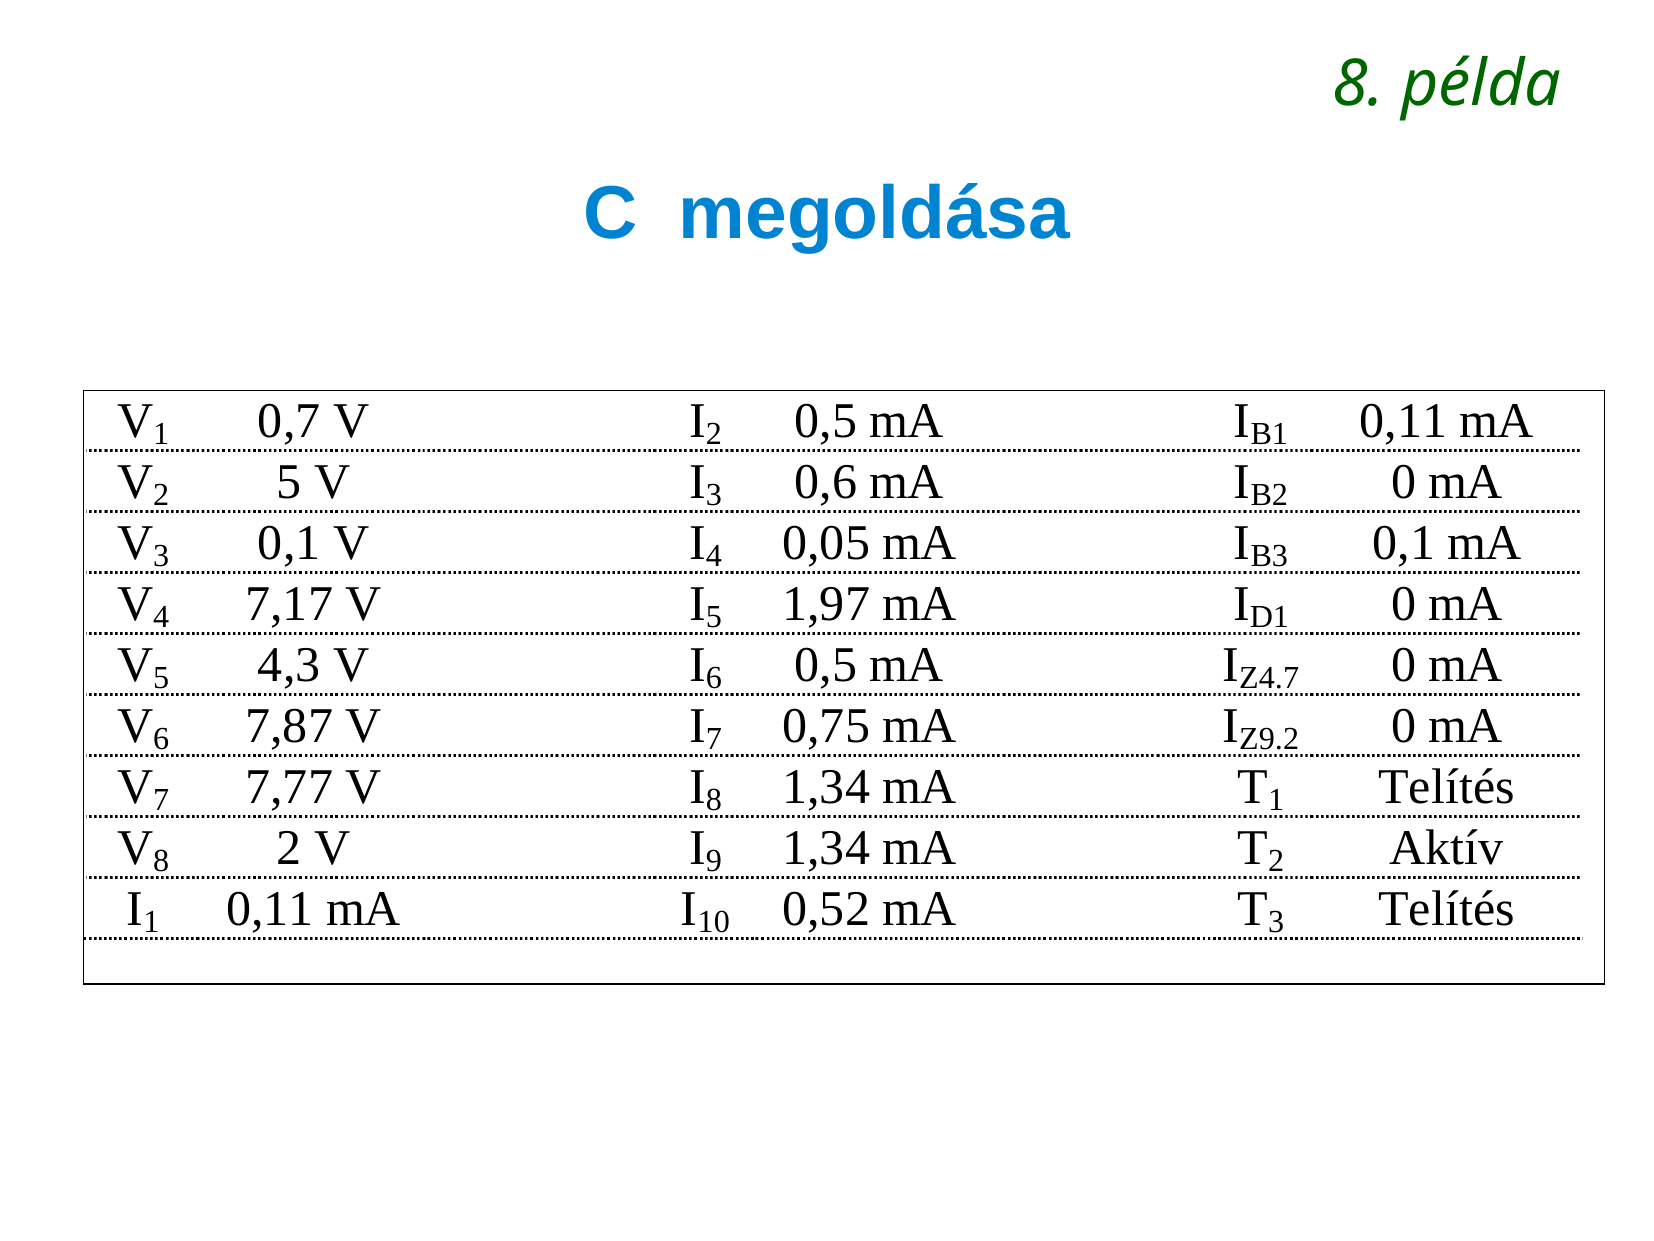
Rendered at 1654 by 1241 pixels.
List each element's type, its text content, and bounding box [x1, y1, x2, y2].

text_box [83, 390, 1605, 984]
text_box 8. példa [1267, 32, 1627, 127]
title C megoldása [124, 102, 1530, 326]
